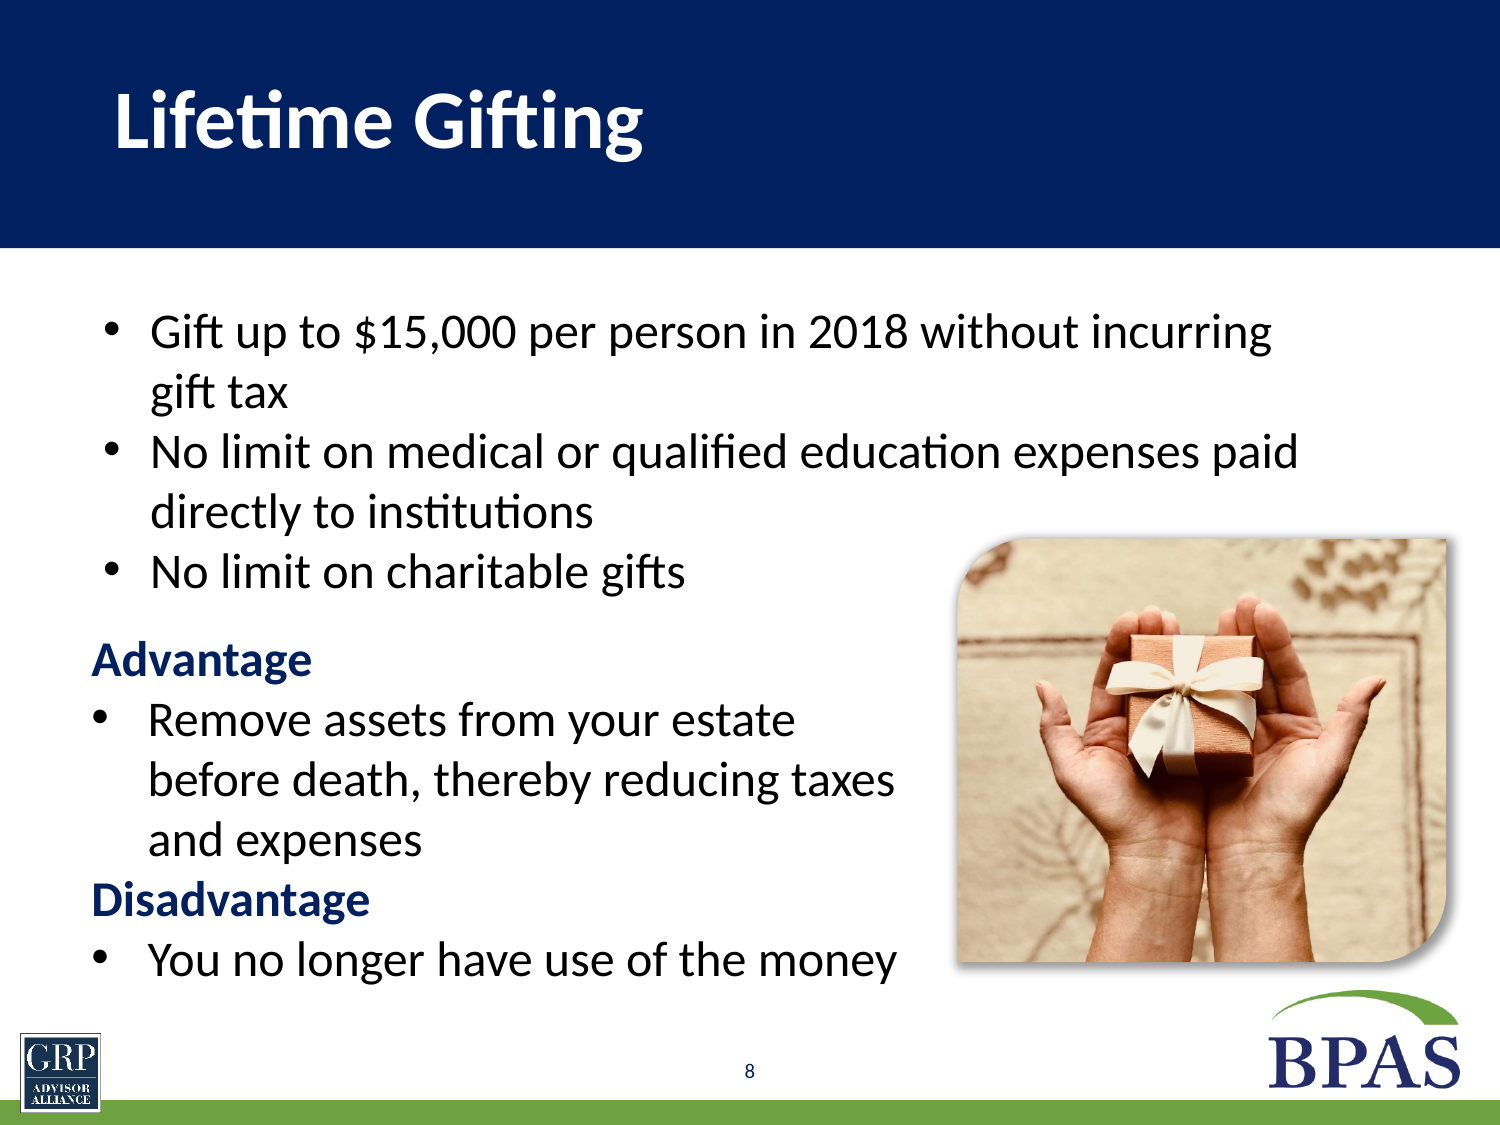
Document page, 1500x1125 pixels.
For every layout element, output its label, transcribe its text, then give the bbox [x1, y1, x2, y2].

picture [20, 1033, 101, 1113]
title Lifetime Gifting [99, 21, 1401, 173]
picture [1266, 990, 1463, 1100]
slide_number 8 [721, 1040, 778, 1100]
text_box Advantage Remove assets from your estate before death, thereby reducing taxes and expenses Disadvantage You no longer have use of the money [76, 619, 942, 995]
text_box Gift up to $15,000 per person in 2018 without incurring gift tax No limit on medical or qualified education expenses paid directly to institutions No limit on charitable gifts [88, 290, 1359, 606]
picture [957, 538, 1447, 963]
